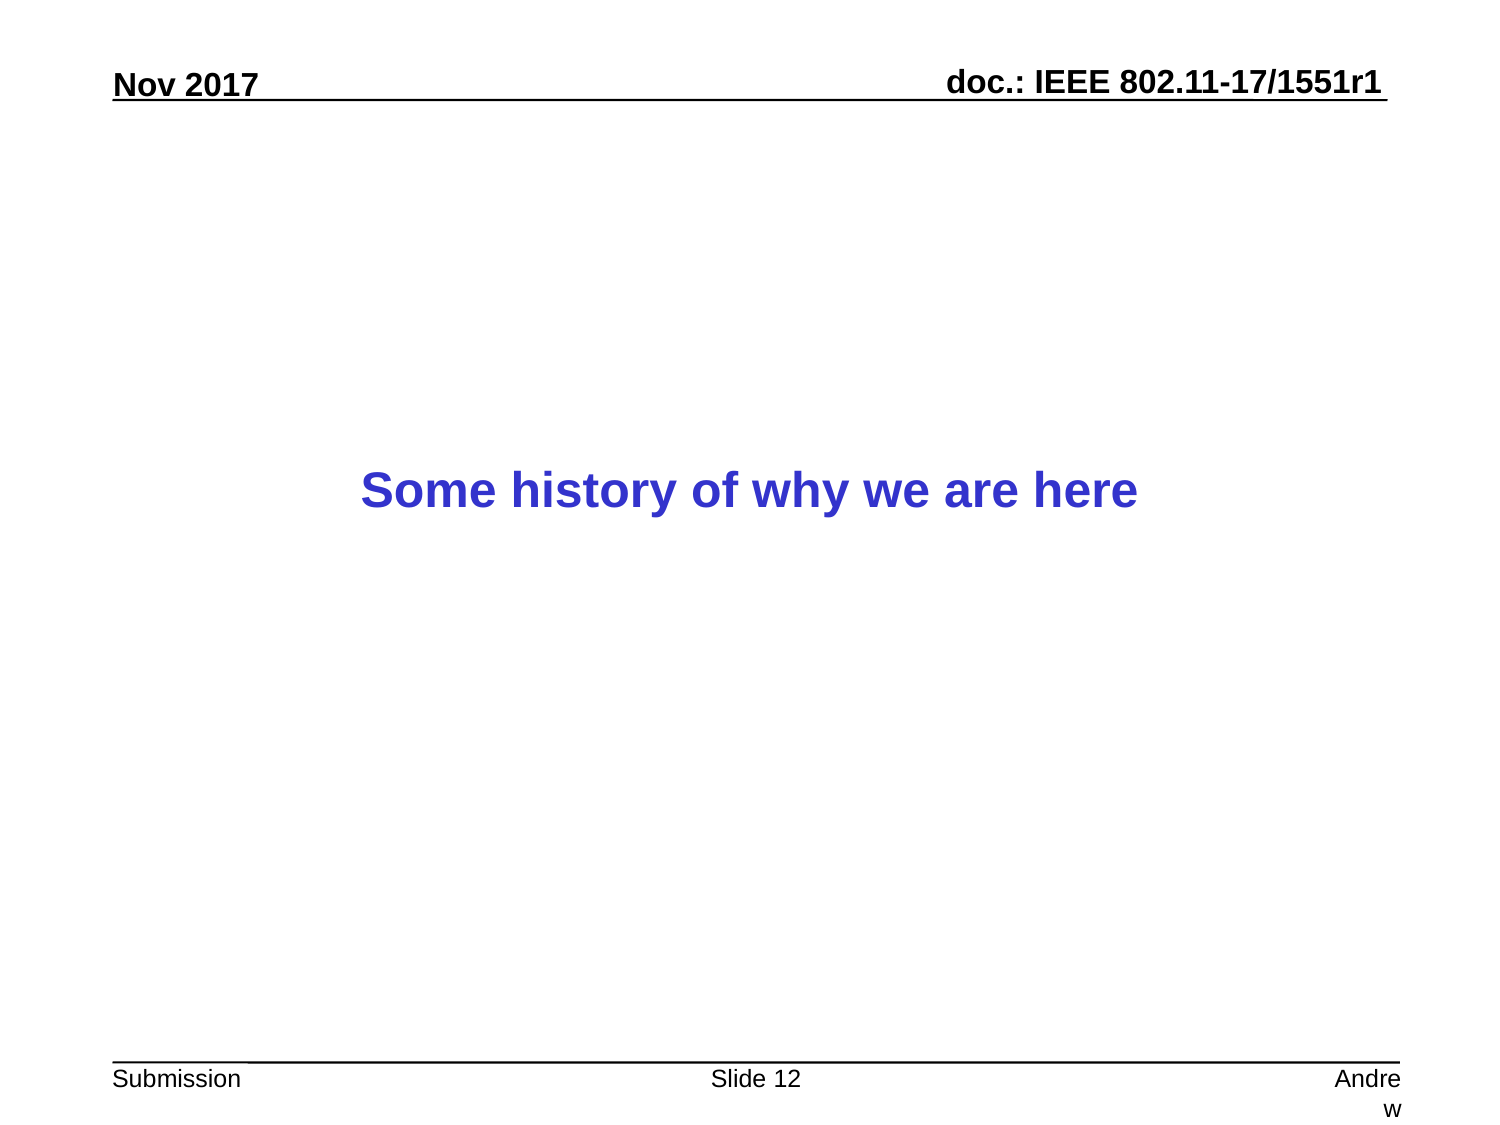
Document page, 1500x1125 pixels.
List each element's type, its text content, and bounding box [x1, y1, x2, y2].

footer Andrew Myles, Cisco [1320, 1061, 1402, 1093]
slide_number Slide 12 [709, 1061, 803, 1093]
list Some history of why we are here [112, 324, 1388, 650]
